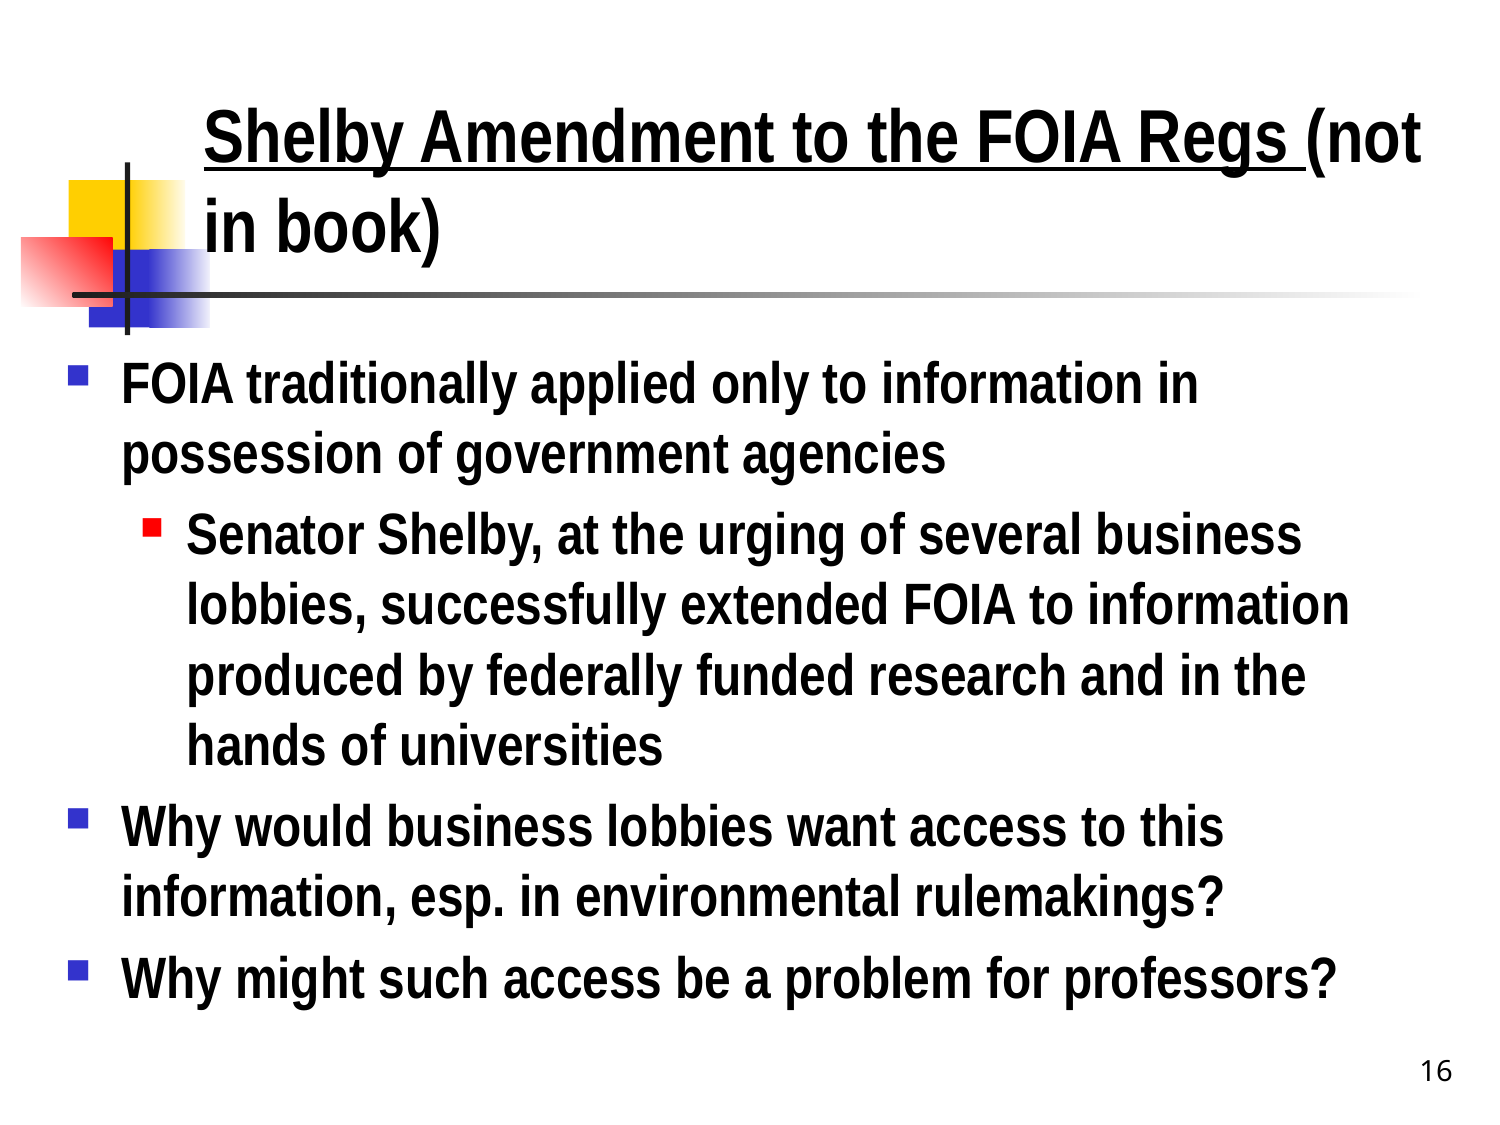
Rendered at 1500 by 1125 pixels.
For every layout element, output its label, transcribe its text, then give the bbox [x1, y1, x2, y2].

list FOIA traditionally applied only to information in possession of government agencies Senator Shelby, at the urging of several business lobbies, successfully extended FOIA to information produced by federally funded research and in the hands of universities Why would business lobbies want access to this information, esp. in environmental rulemakings? Why might such access be a problem for professors? [50, 337, 1450, 1075]
title Shelby Amendment to the FOIA Regs (not in book) [188, 35, 1468, 275]
slide_number 16 [1155, 1024, 1468, 1100]
